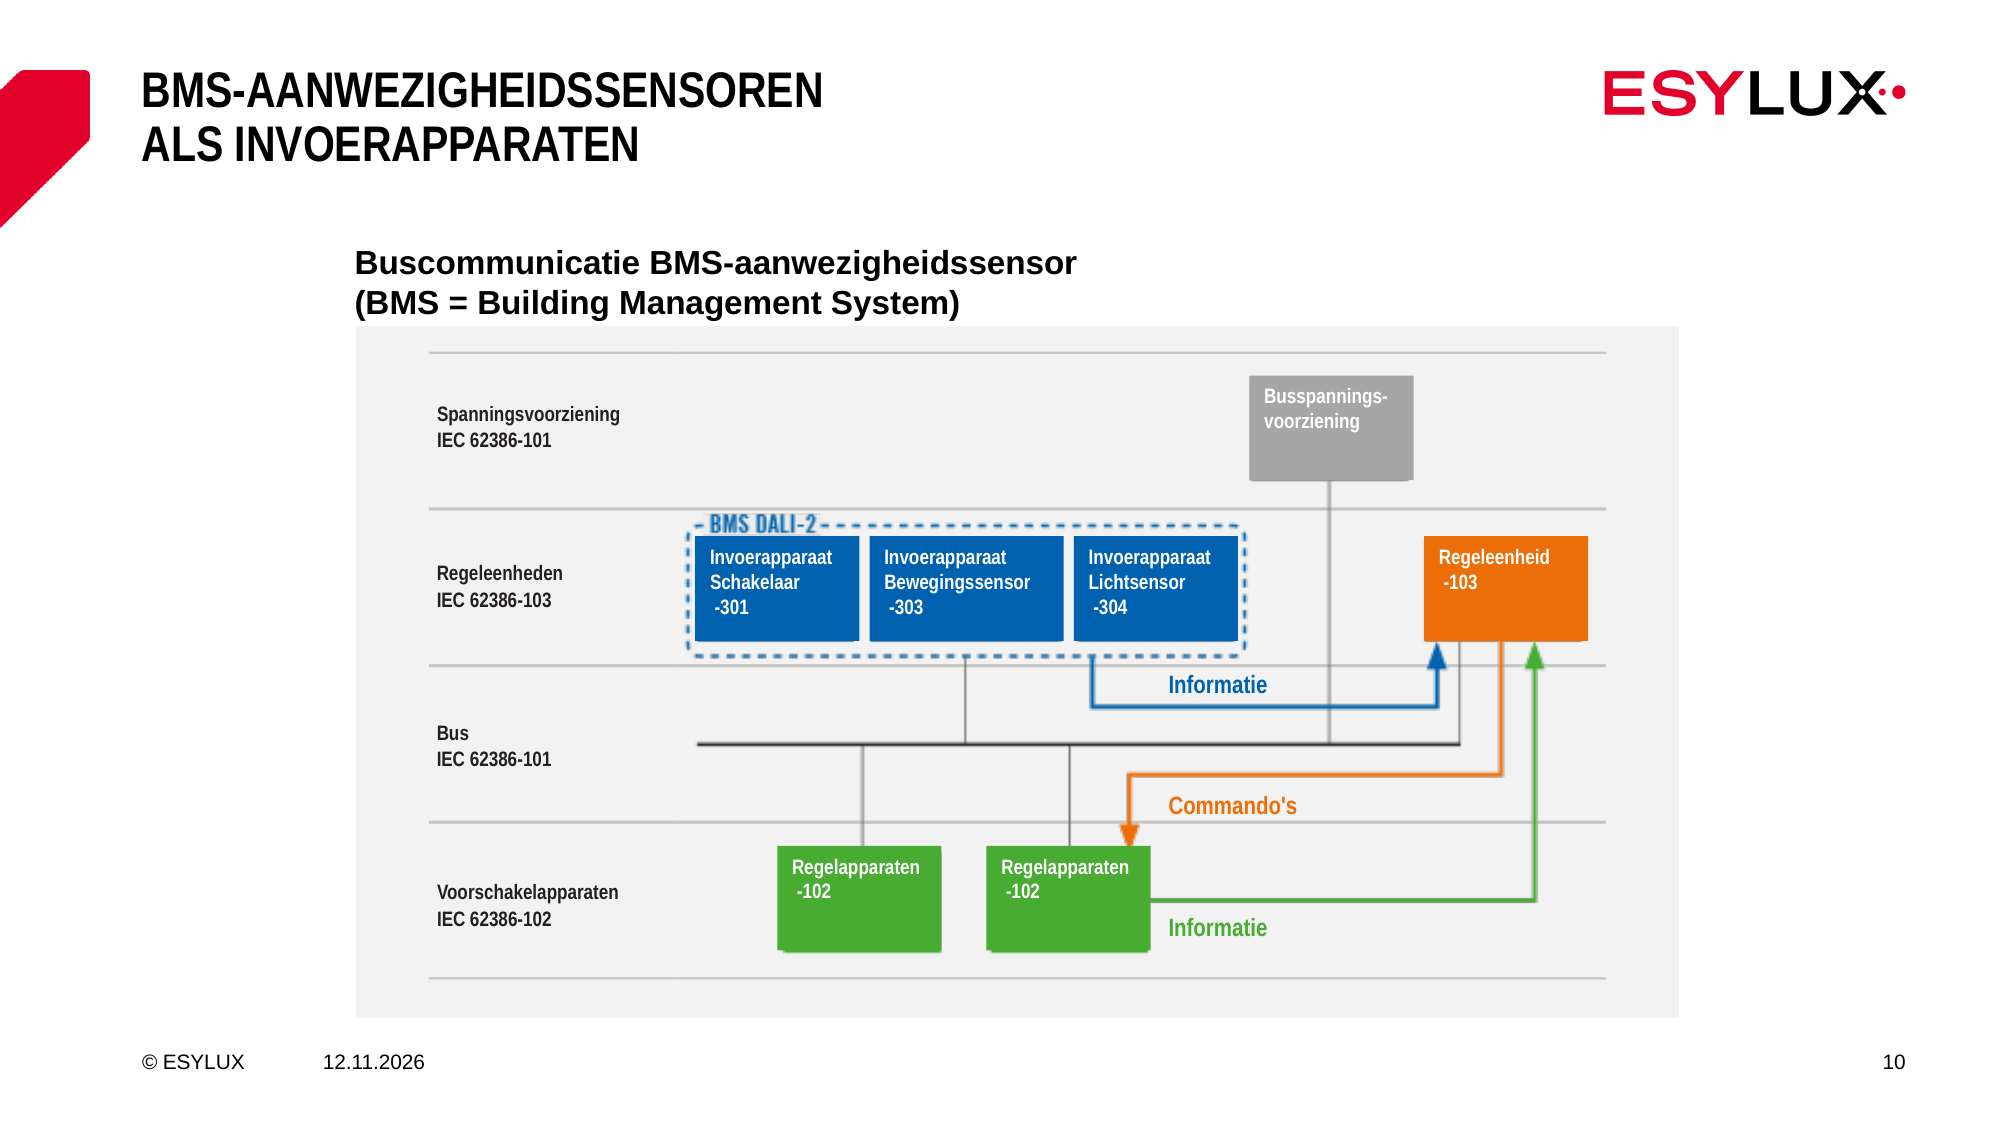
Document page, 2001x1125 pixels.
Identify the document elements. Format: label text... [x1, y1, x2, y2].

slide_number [322, 1052, 481, 1071]
text_box [355, 325, 1680, 1019]
picture [0, 70, 90, 231]
picture [426, 308, 1609, 1018]
text_box 10 [1748, 1052, 1906, 1071]
text_box Buscommunicatie BMS-aanwezigheidssensor (BMS = Building Management System) [339, 233, 1169, 369]
text_box © ESYLUX [142, 1052, 300, 1071]
title BMS-aanwezigheidssensoren als INVOERAPPARATEN [141, 64, 1221, 216]
picture [1604, 70, 1906, 116]
